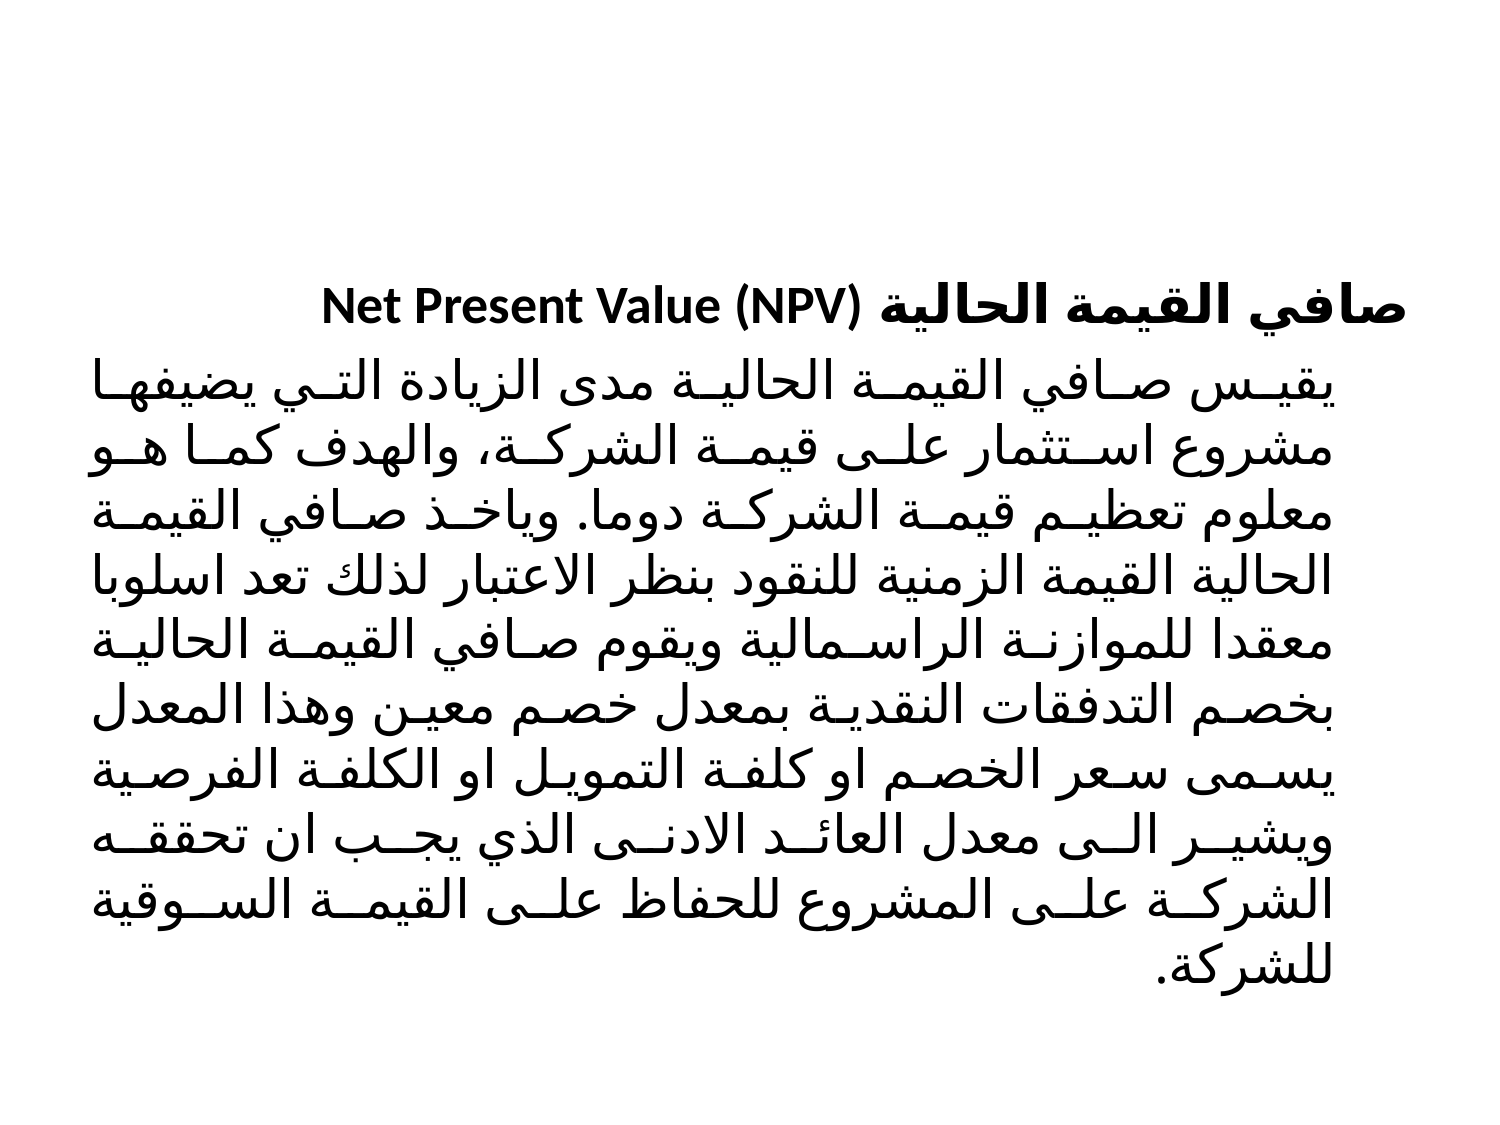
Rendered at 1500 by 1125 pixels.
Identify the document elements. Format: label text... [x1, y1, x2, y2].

list صافي القيمة الحالية Net Present Value (NPV) يقيس صافي القيمة الحالية مدى الزيادة التي يضيفها مشروع استثمار على قيمة الشركة، والهدف كما هو معلوم تعظيم قيمة الشركة دوما. وياخذ صافي القيمة الحالية القيمة الزمنية للنقود بنظر الاعتبار لذلك تعد اسلوبا معقدا للموازنة الراسمالية ويقوم صافي القيمة الحالية بخصم التدفقات النقدية بمعدل خصم معين وهذا المعدل يسمى سعر الخصم او كلفة التمويل او الكلفة الفرصية ويشير الى معدل العائد الادنى الذي يجب ان تحققه الشركة على المشروع للحفاظ على القيمة السوقية للشركة. [75, 262, 1425, 1005]
